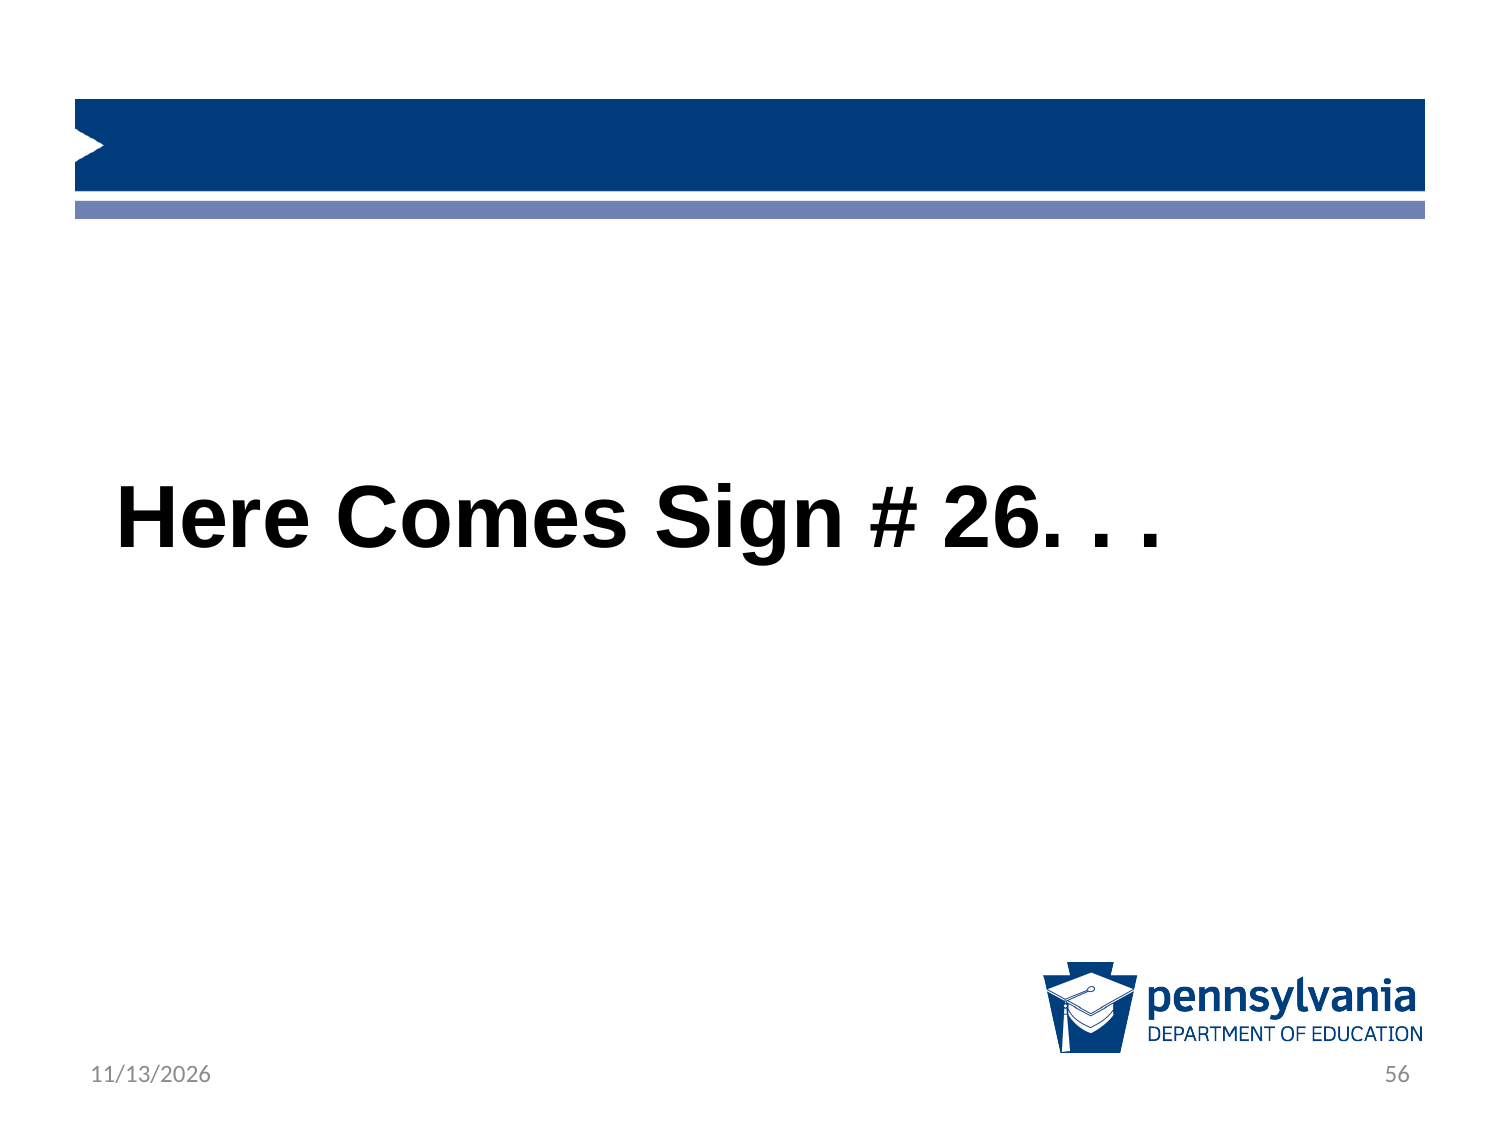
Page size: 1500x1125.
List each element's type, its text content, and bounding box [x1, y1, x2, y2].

slide_number 56 [1074, 1042, 1425, 1103]
picture [1043, 962, 1422, 1053]
text_box Here Comes Sign # 26. . . [74, 450, 1425, 638]
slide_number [75, 1042, 425, 1103]
picture [75, 99, 1425, 219]
